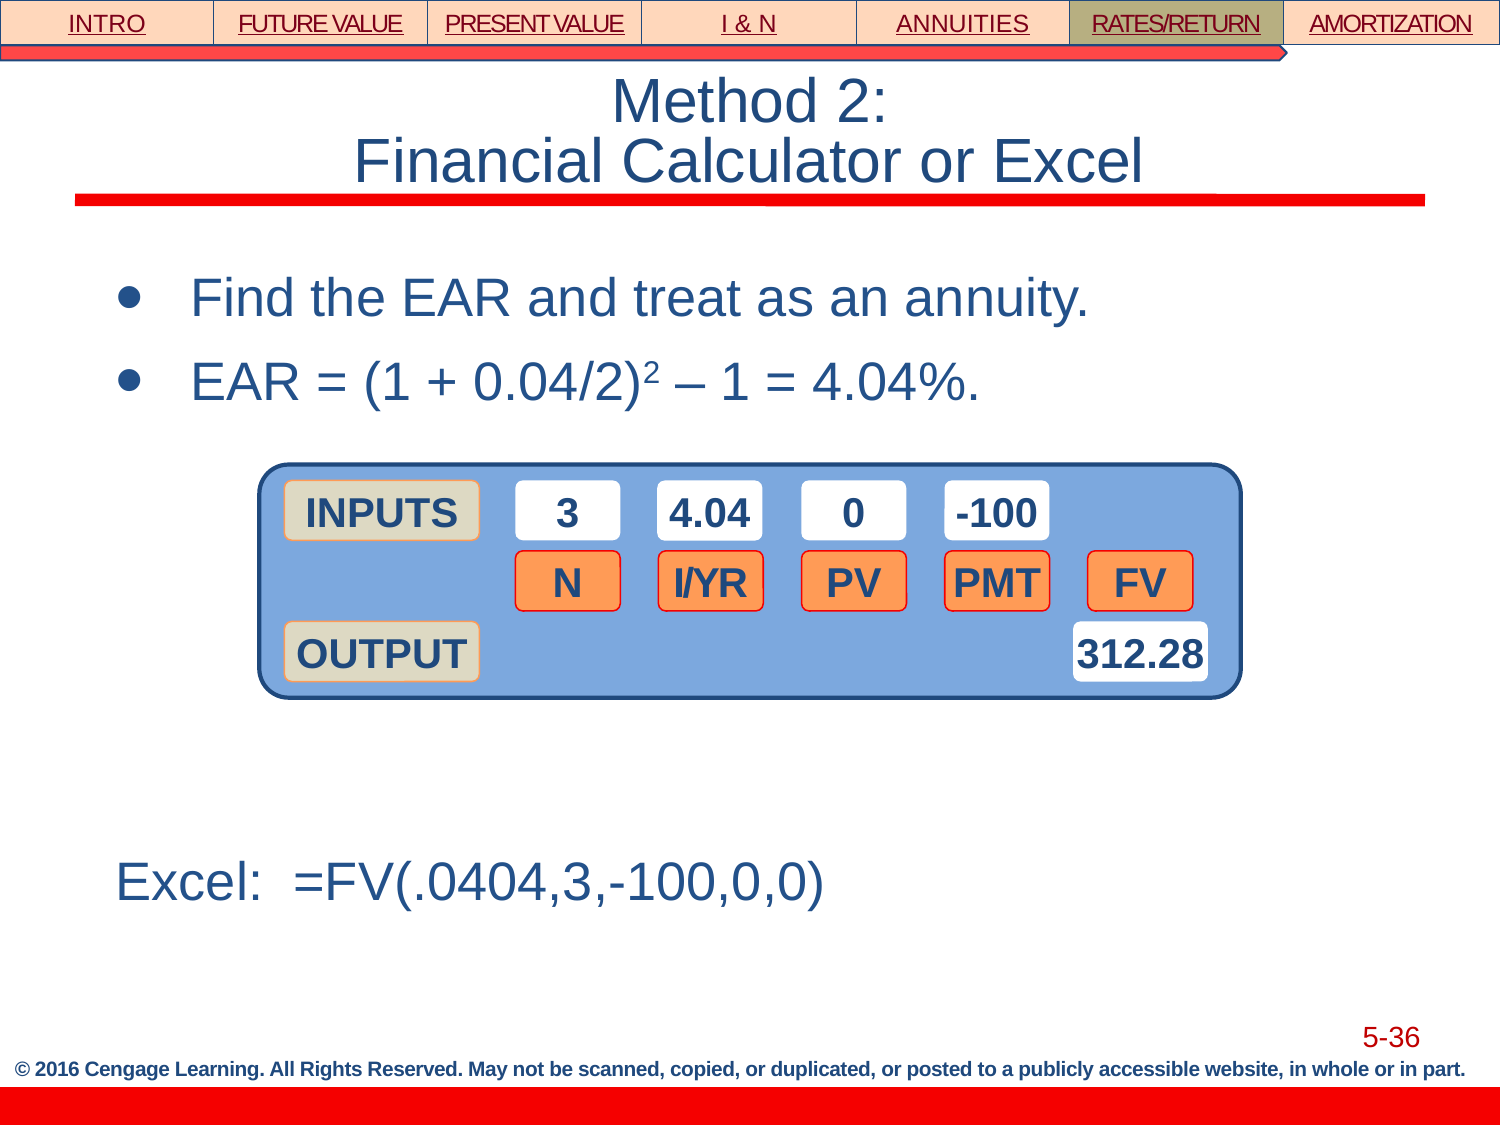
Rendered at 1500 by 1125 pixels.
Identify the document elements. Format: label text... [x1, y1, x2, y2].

title Method 2: Financial Calculator or Excel [74, 60, 1426, 209]
list Find the EAR and treat as an annuity. EAR = (1 + 0.04/2)2 – 1 = 4.04%. Excel: =FV(.0404,3,-100,0,0) [100, 262, 1351, 1001]
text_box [259, 464, 1242, 698]
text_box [0, 0, 1500, 46]
text_box [0, 54, 1288, 63]
slide_number 5-36 [1347, 1011, 1500, 1063]
